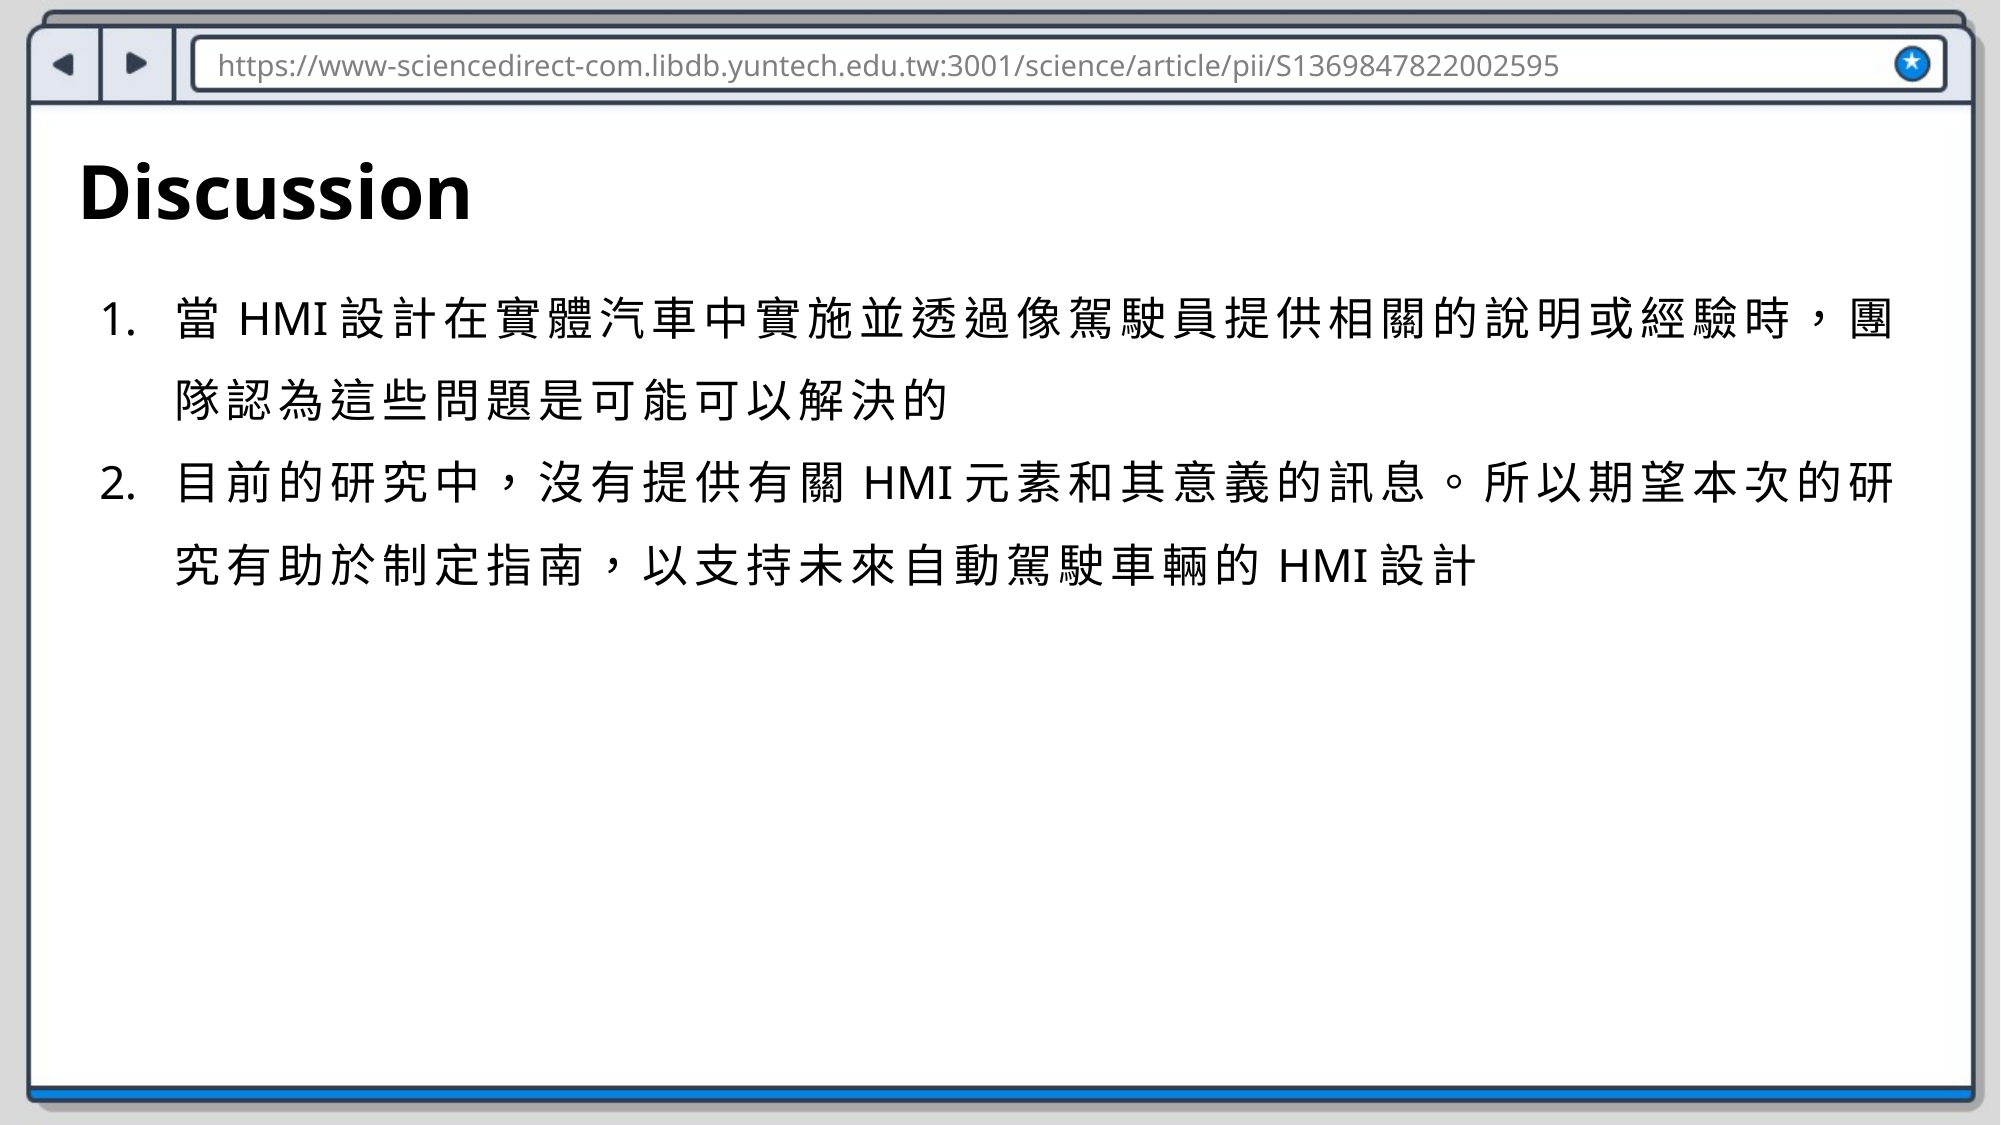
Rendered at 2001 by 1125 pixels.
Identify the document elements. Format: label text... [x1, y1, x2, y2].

text_box Discussion [62, 137, 490, 242]
picture [0, 0, 2001, 1125]
text_box https://www-sciencedirect-com.libdb.yuntech.edu.tw:3001/science/article/pii/S1369847822002595 [202, 39, 1787, 90]
text_box 當HMI設計在實體汽車中實施並透過像駕駛員提供相關的說明或經驗時，團隊認為這些問題是可能可以解決的 目前的研究中，沒有提供有關HMI元素和其意義的訊息。所以期望本次的研究有助於制定指南，以支持未來自動駕駛車輛的HMI設計 [84, 254, 1916, 599]
